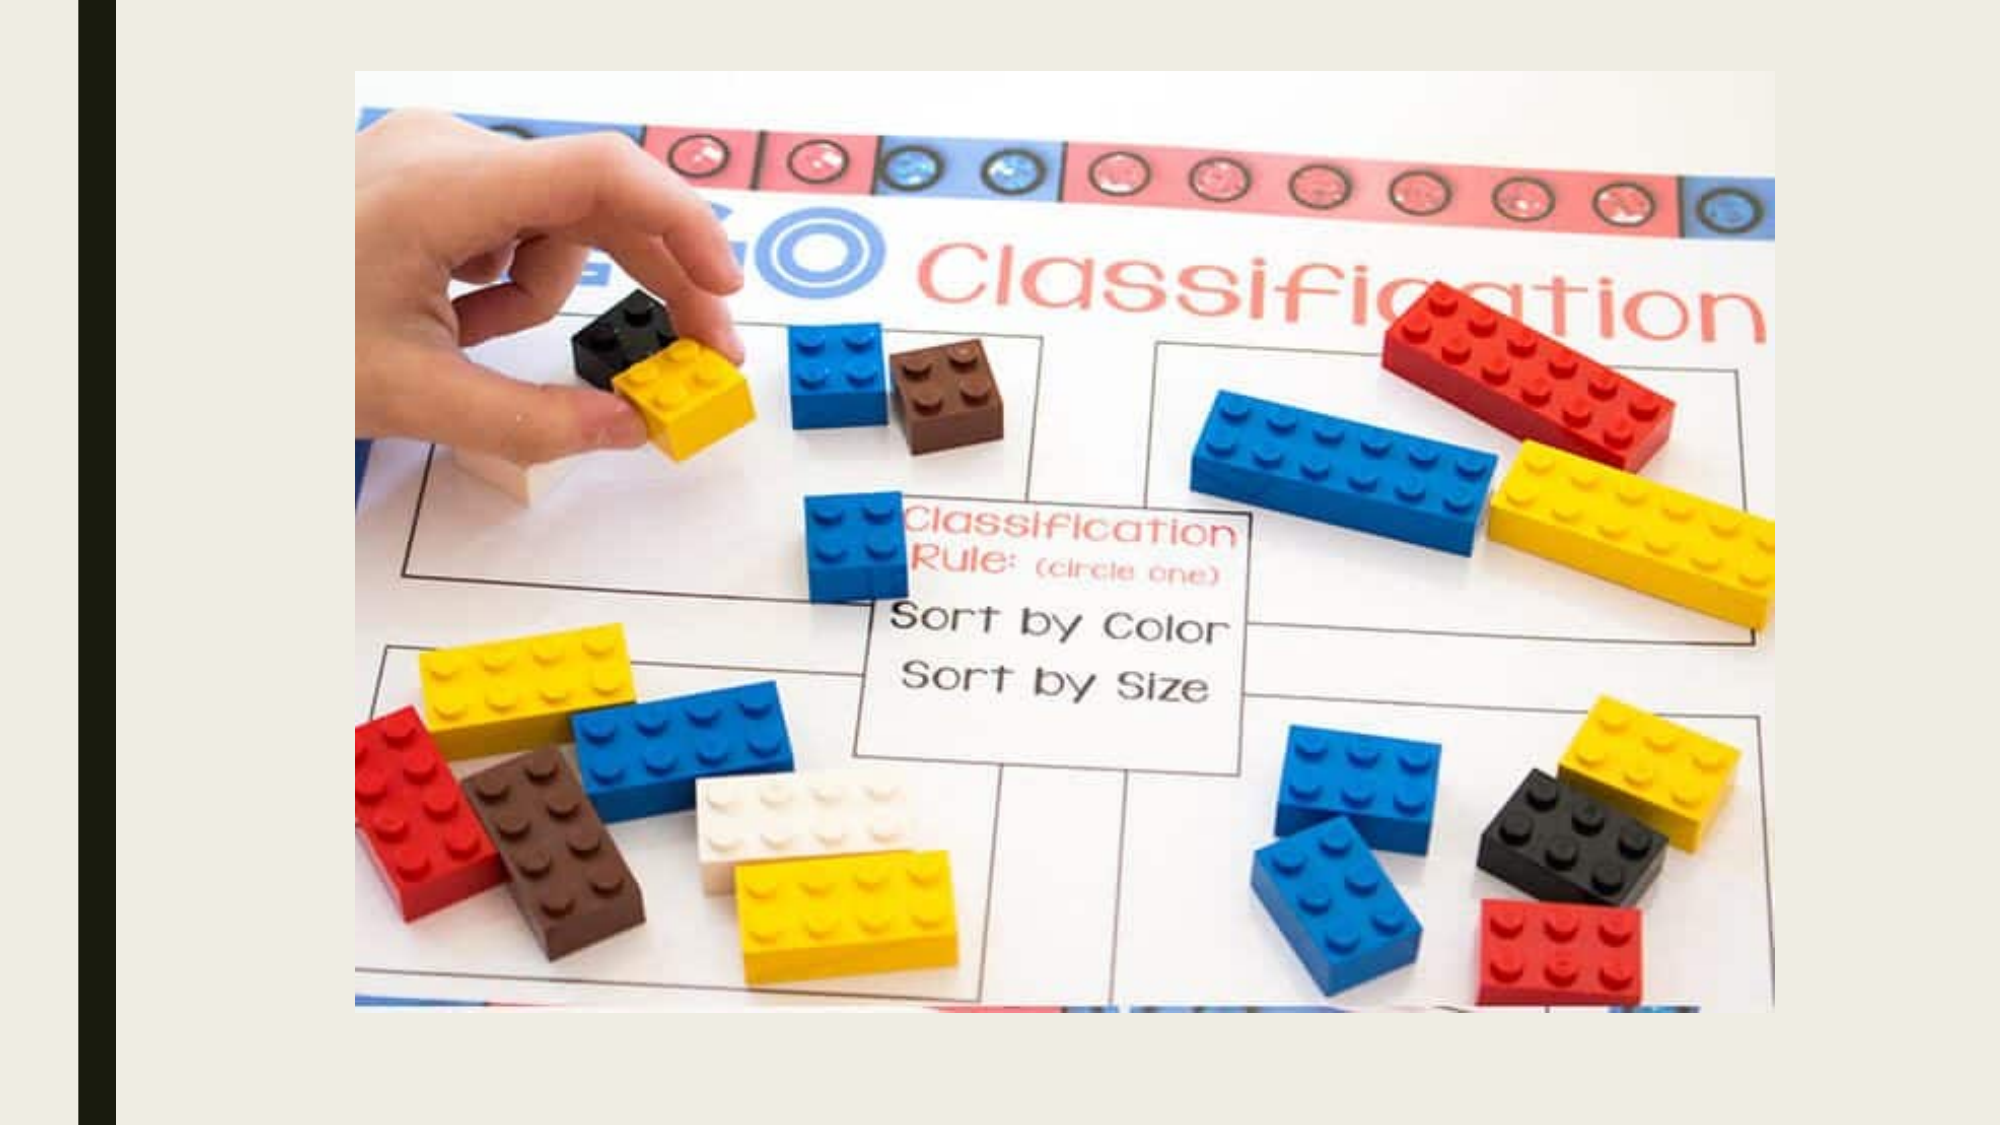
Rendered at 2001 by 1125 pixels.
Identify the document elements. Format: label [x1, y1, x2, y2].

picture [355, 71, 1775, 1013]
